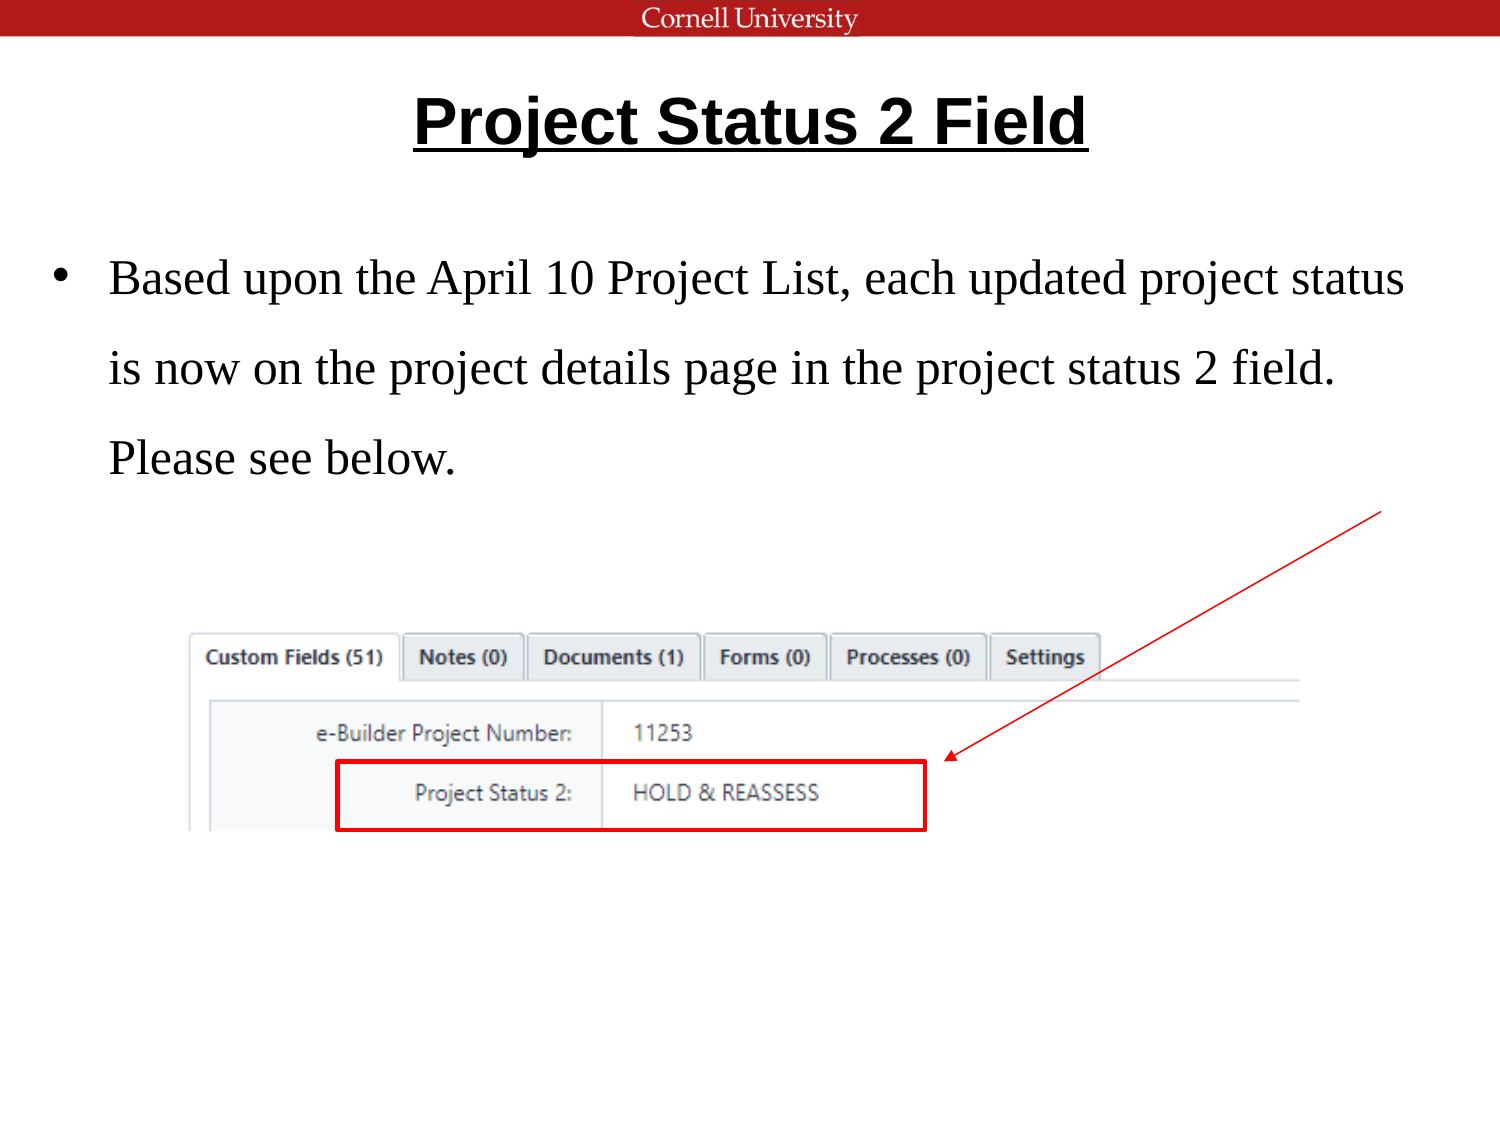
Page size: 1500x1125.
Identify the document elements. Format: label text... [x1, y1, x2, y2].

title Project Status 2 Field [193, 75, 1306, 212]
list Based upon the April 10 Project List, each updated project status is now on the project details page in the project status 2 field. Please see below. [50, 212, 1428, 853]
picture [634, 0, 861, 61]
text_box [943, 511, 1382, 762]
picture [178, 592, 1300, 831]
